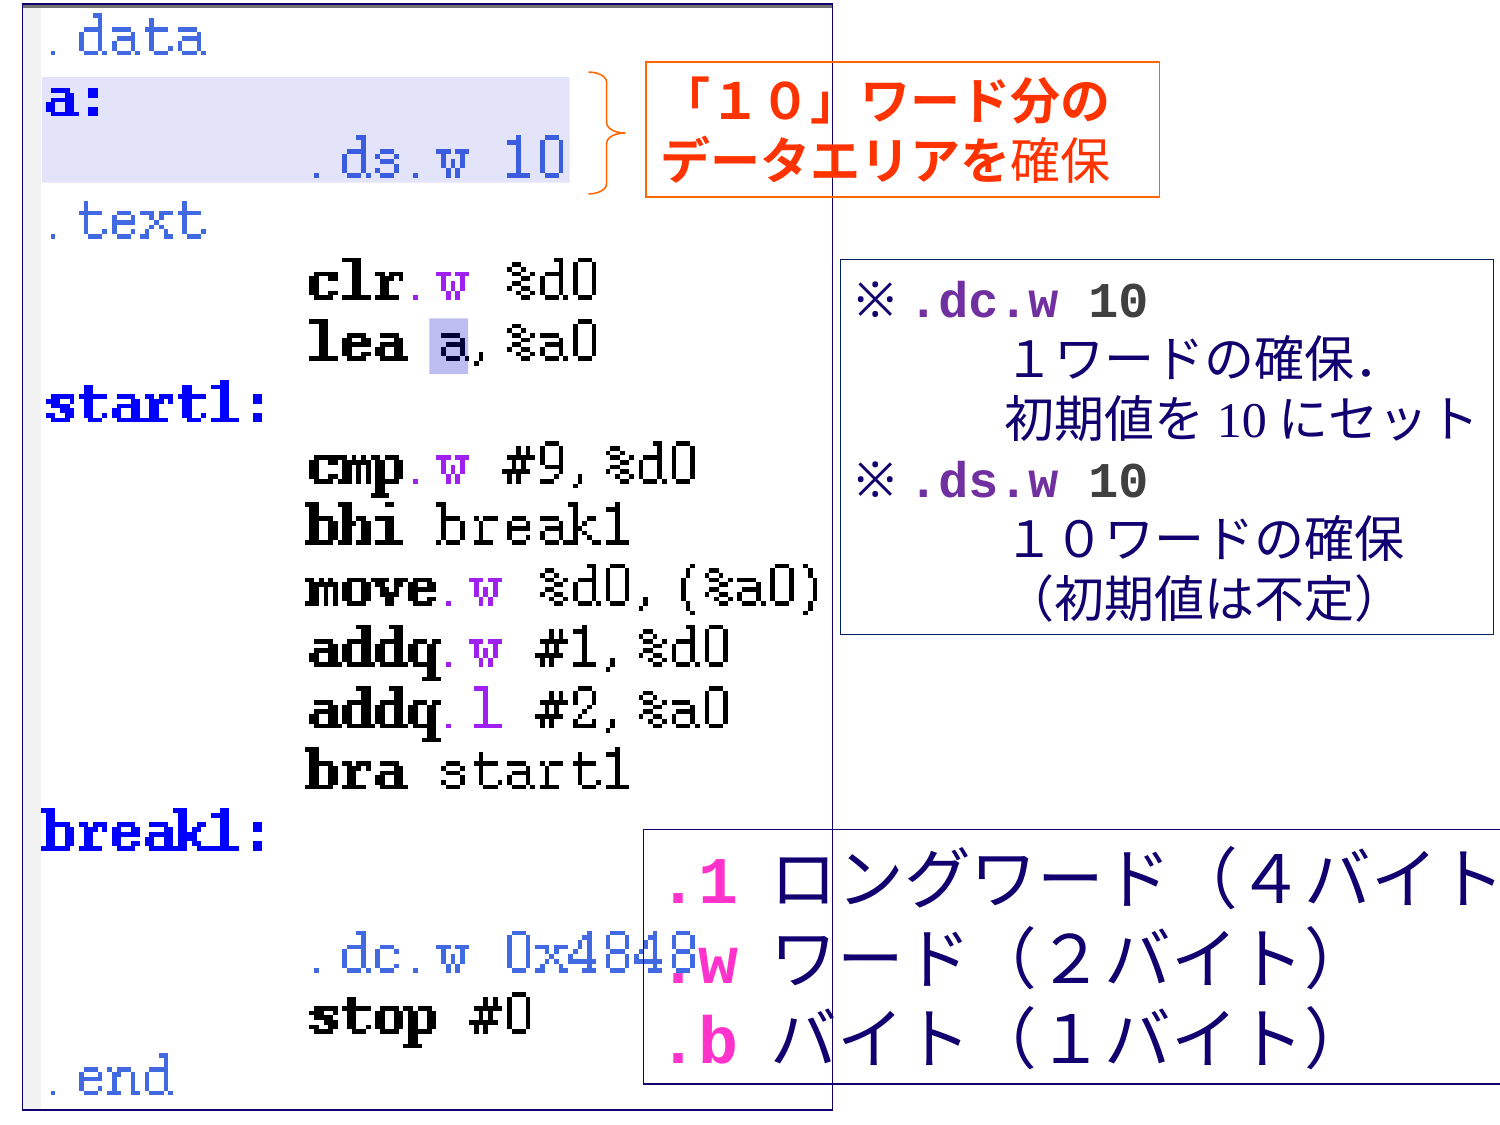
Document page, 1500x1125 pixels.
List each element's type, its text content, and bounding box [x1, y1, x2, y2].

text_box .1 ロングワード（４バイト） .w ワード（２バイト） .b バイト（１バイト） [837, 829, 1500, 1085]
text_box 「１０」ワード分のデータエリアを確保 [837, 62, 1160, 197]
picture [23, 4, 832, 1110]
text_box ※ .dc.w 10 １ワードの確保． 初期値を10にセット ※ .ds.w 10 １０ワードの確保 （初期値は不定） [840, 259, 1494, 635]
